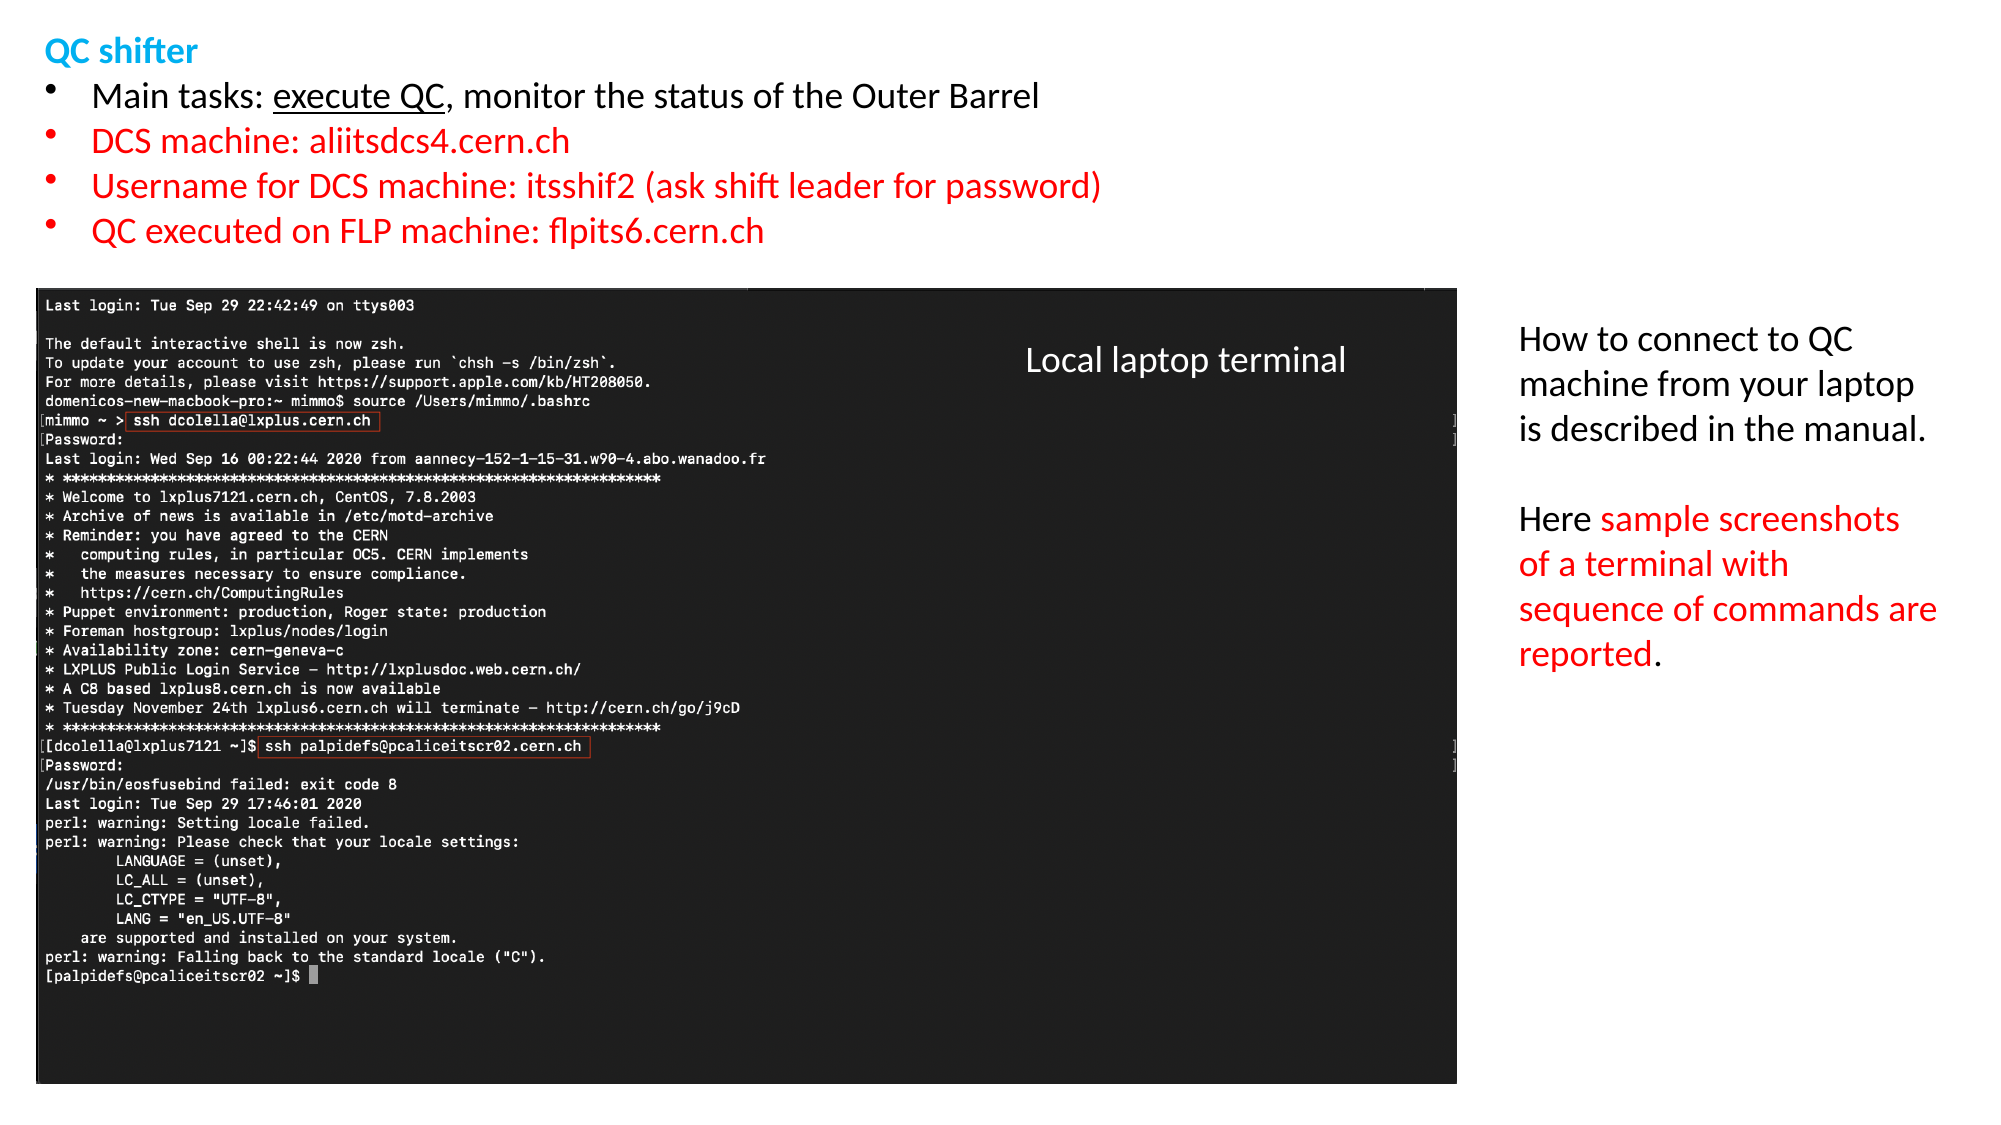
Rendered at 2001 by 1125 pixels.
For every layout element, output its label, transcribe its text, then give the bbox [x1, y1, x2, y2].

picture [36, 288, 1457, 1084]
text_box How to connect to QC machine from your laptop is described in the manual. Here sample screenshots of a terminal with sequence of commands are reported. [1503, 306, 1954, 682]
text_box QC shifter Main tasks: execute QC, monitor the status of the Outer Barrel DCS machine: aliitsdcs4.cern.ch Username for DCS machine: itsshif2 (ask shift leader for password) QC executed on FLP machine: flpits6.cern.ch [29, 19, 1279, 259]
